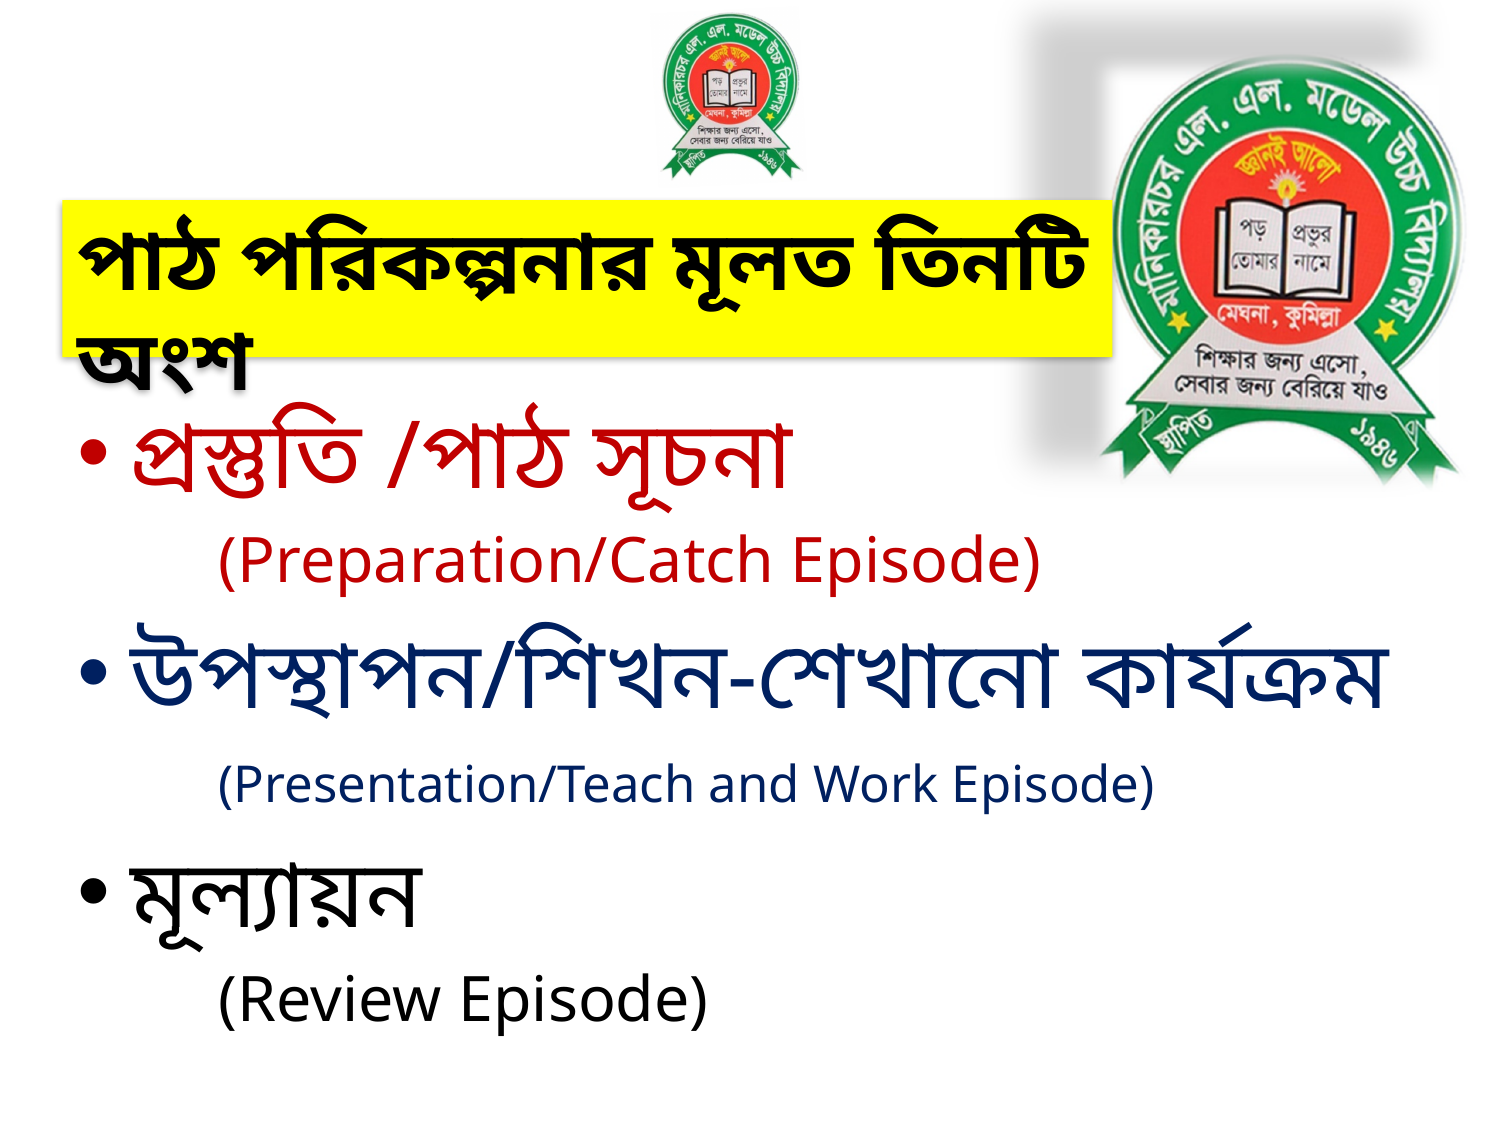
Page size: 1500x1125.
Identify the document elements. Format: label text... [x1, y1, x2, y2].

title পাঠ পরিকল্পনার মূলত তিনটি অংশ [62, 200, 1113, 358]
picture [1116, 78, 1446, 464]
list প্রস্তুতি /পাঠ সূচনা (Preparation/Catch Episode) উপস্থাপন/শিখন-শেখানো কার্যক্রম (Presentation/Teach and Work Episode) মূল্যায়ন (Review Episode) [62, 387, 1413, 1082]
picture [651, 7, 806, 187]
